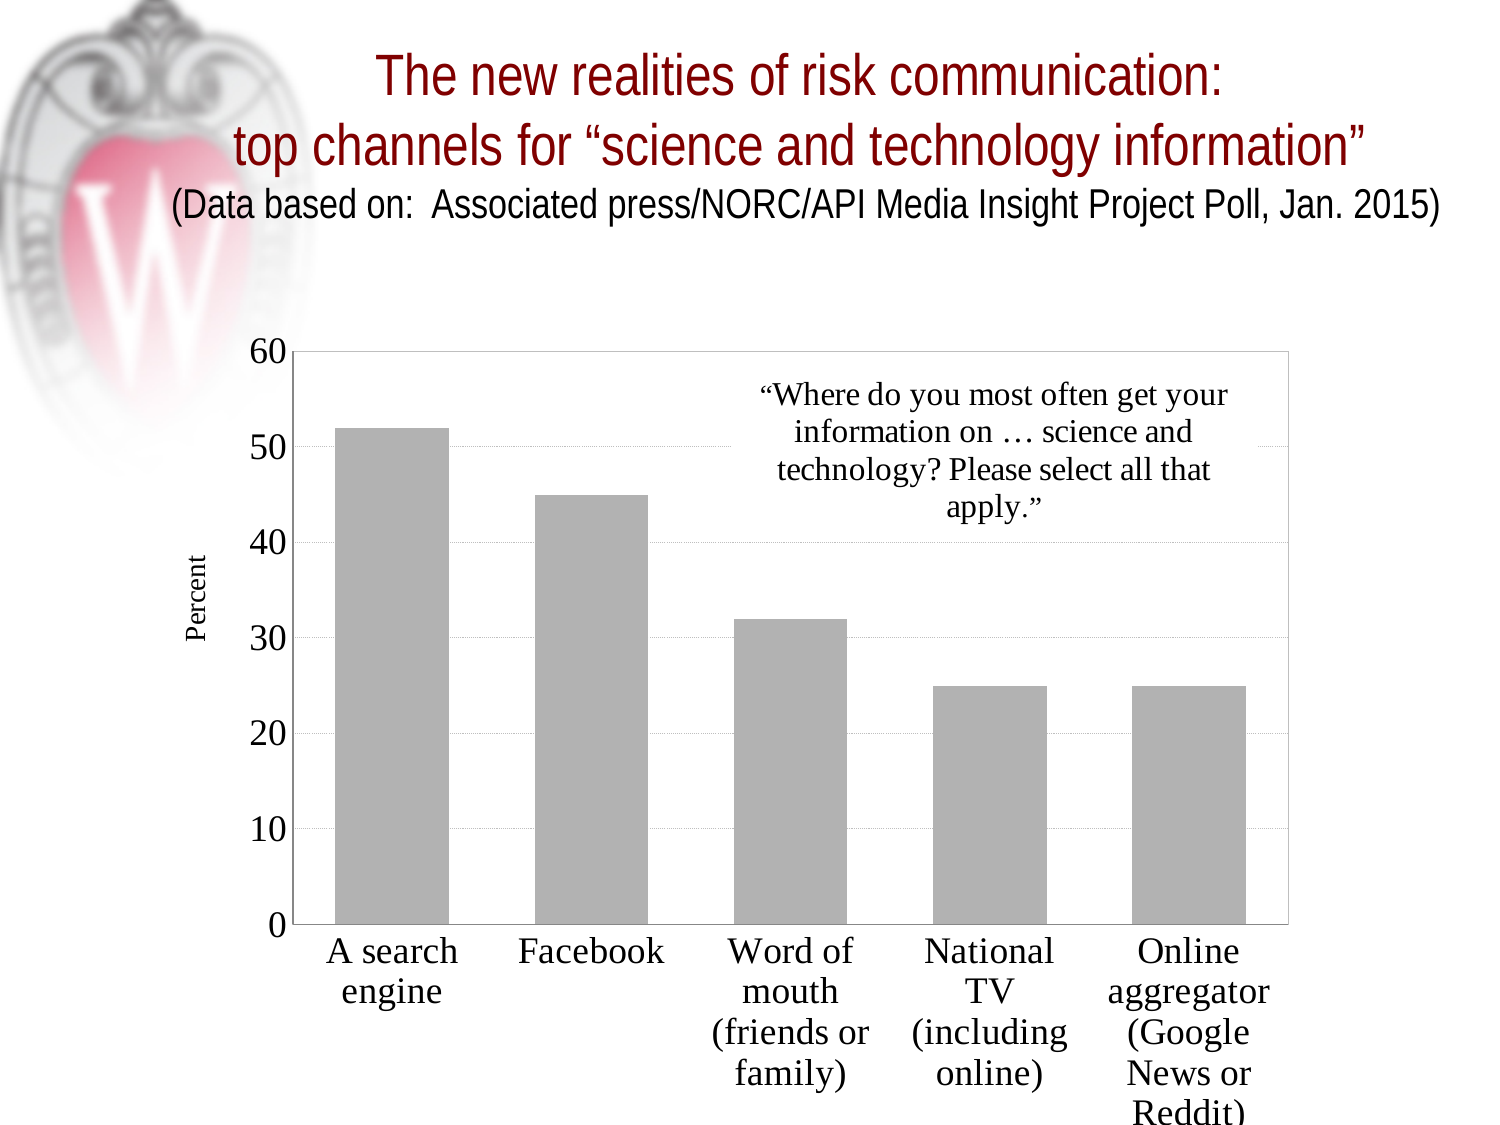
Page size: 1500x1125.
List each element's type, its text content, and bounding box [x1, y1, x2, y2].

picture [0, 0, 450, 632]
chart [124, 237, 1465, 1125]
title The new realities of risk communication: top channels for “science and technology information” (Data based on: Associated press/NORC/API Media Insight Project Poll, Jan. 2015) [131, 29, 1482, 218]
